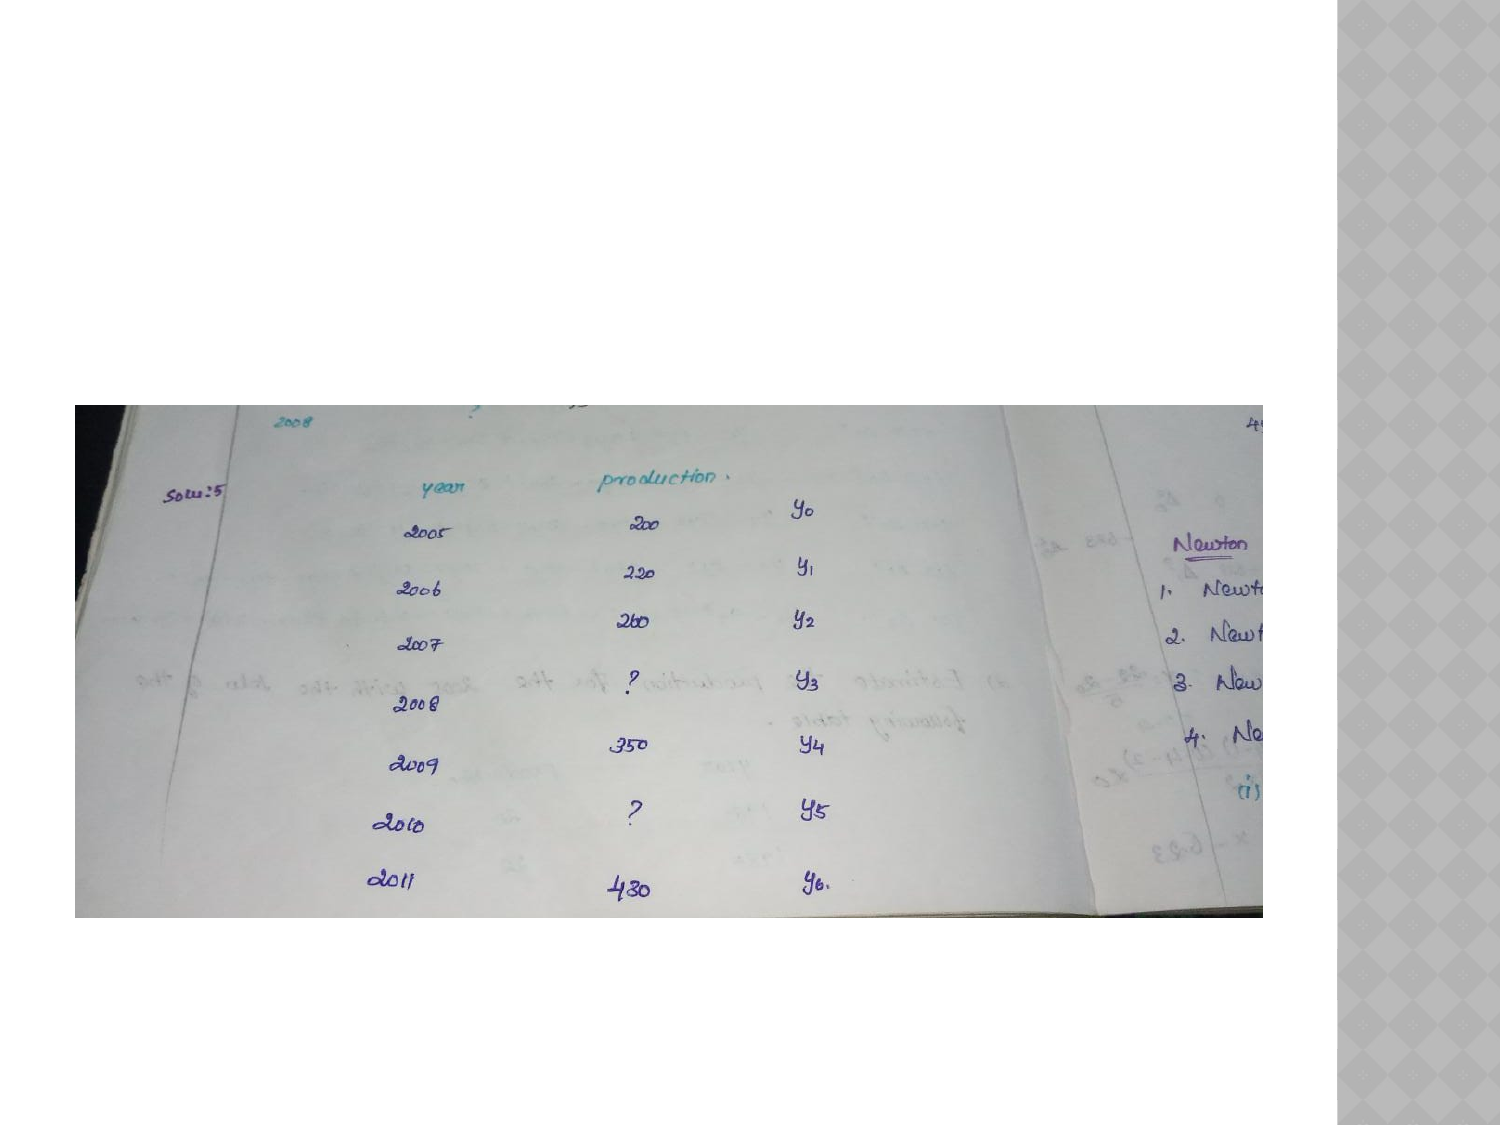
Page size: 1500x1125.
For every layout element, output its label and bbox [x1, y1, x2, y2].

list [74, 405, 1263, 918]
